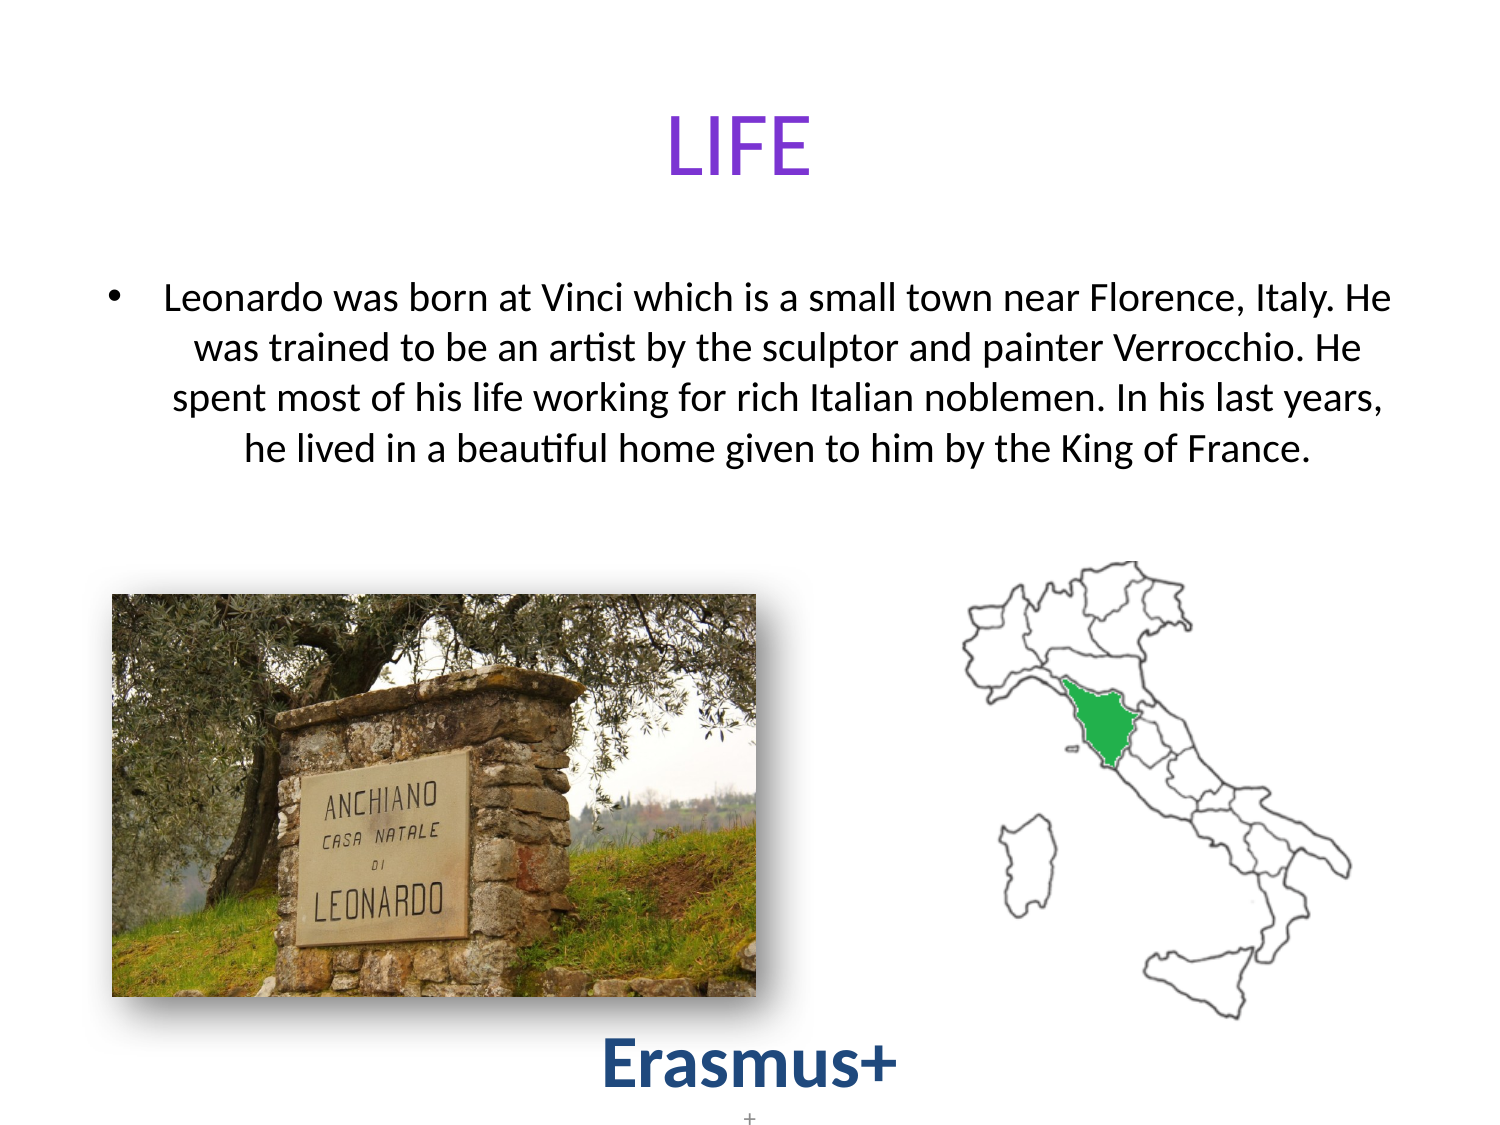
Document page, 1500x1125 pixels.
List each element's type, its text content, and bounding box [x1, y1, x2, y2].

list Leonardo was born at Vinci which is a small town near Florence, Italy. He was trained to be an artist by the sculptor and painter Verrocchio. He spent most of his life working for rich Italian noblemen. In his last years, he lived in a beautiful home given to him by the King of France. [75, 262, 1425, 1005]
title Life [75, 45, 1425, 233]
picture [111, 594, 756, 997]
footer Erasmus+ + [512, 1042, 988, 1103]
picture [955, 560, 1378, 1031]
